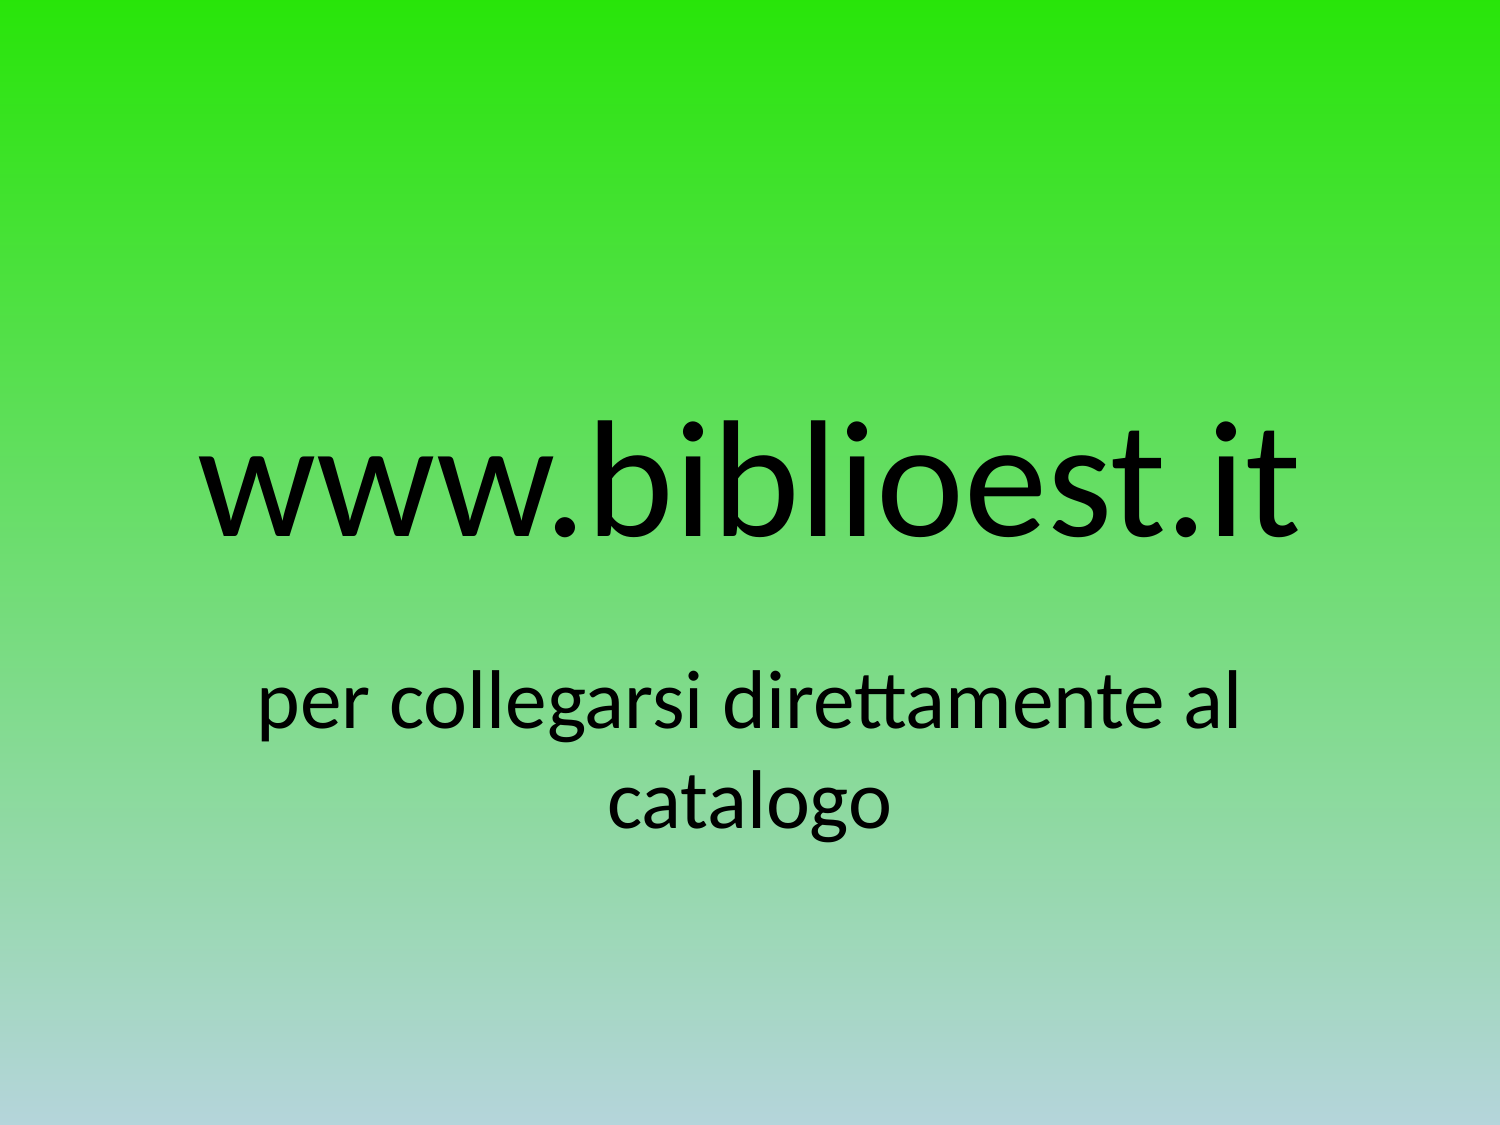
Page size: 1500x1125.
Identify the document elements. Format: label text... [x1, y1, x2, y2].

subtitle per collegarsi direttamente al catalogo [225, 637, 1275, 925]
title www.biblioest.it [112, 349, 1388, 591]
